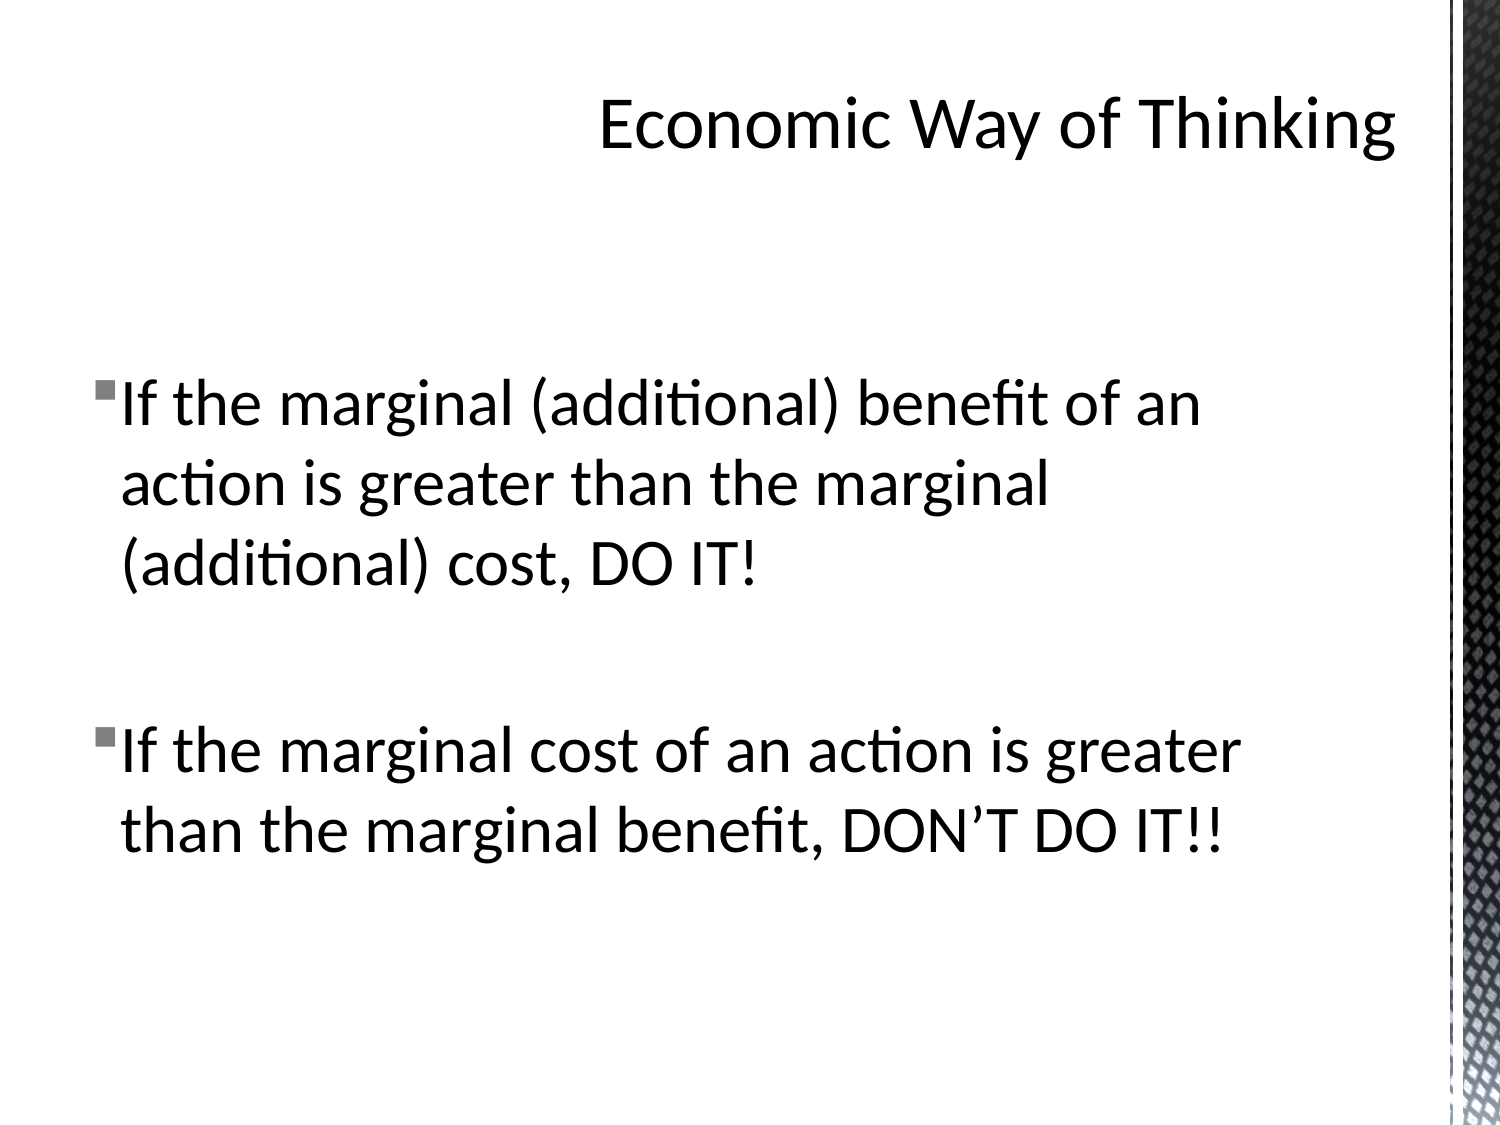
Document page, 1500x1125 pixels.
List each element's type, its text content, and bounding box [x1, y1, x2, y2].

picture [1447, 0, 1500, 1125]
title Economic Way of Thinking [62, 50, 1413, 188]
list If the marginal (additional) benefit of an action is greater than the marginal (additional) cost, DO IT! If the marginal cost of an action is greater than the marginal benefit, DON’T DO IT!! [75, 212, 1375, 1013]
